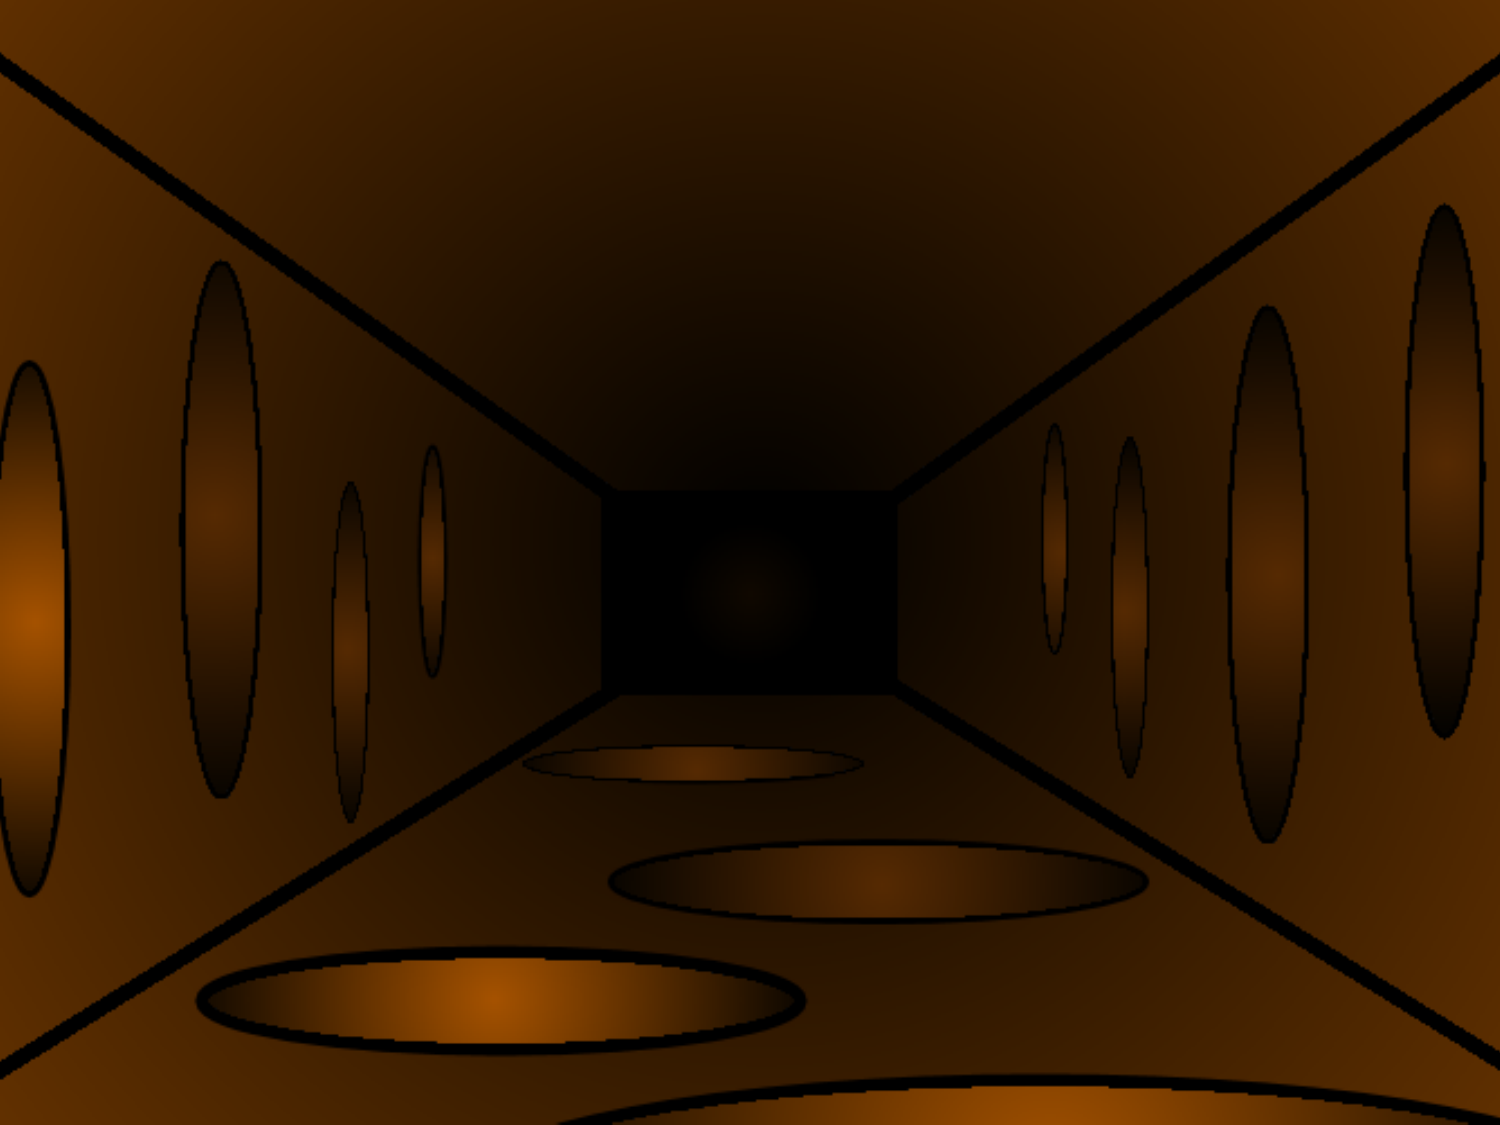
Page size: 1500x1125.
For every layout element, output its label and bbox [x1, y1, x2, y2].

list [0, 0, 1500, 1125]
